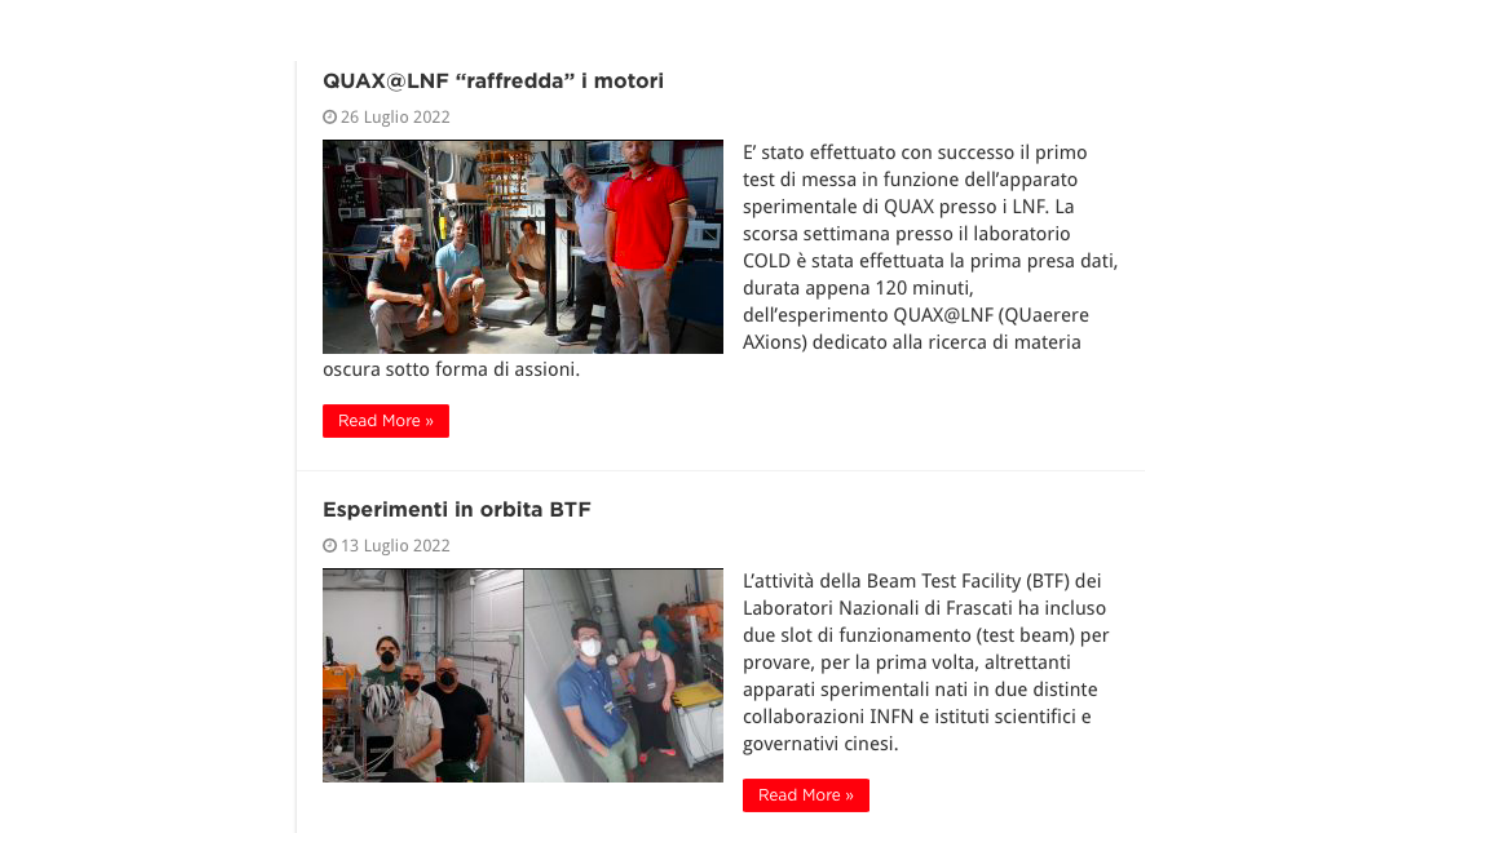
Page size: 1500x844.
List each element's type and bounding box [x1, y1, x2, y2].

picture [284, 60, 1145, 834]
